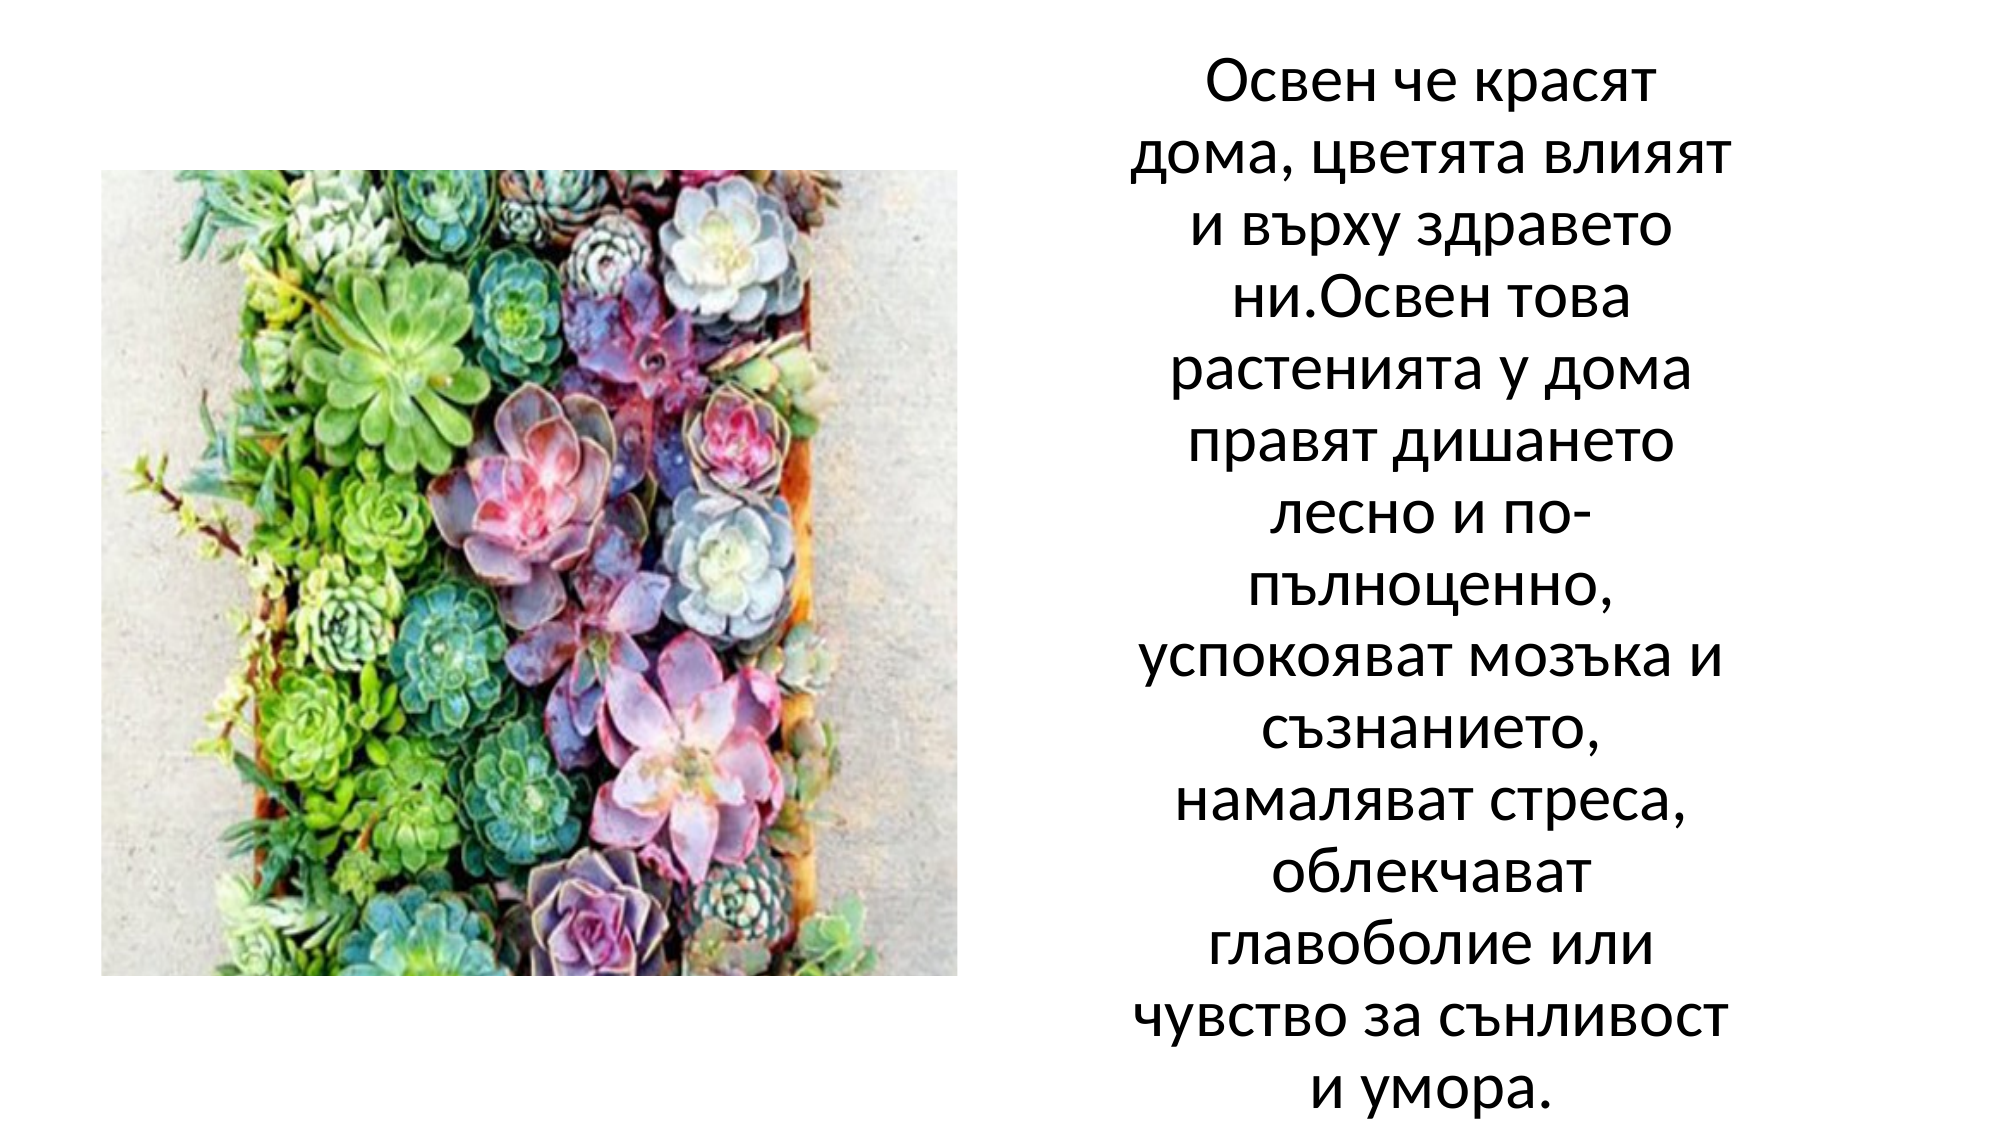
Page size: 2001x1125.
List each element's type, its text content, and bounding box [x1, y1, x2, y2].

list Освен че красят дома, цветята влияят и върху здравето ни.Освен това растенията у дома правят дишането лесно и по-пълноценно, успокояват мозъка и съзнанието, намаляват стреса, облекчават главоболие или чувство за сънливост и умора. [1109, 36, 1755, 1062]
picture [101, 170, 958, 976]
